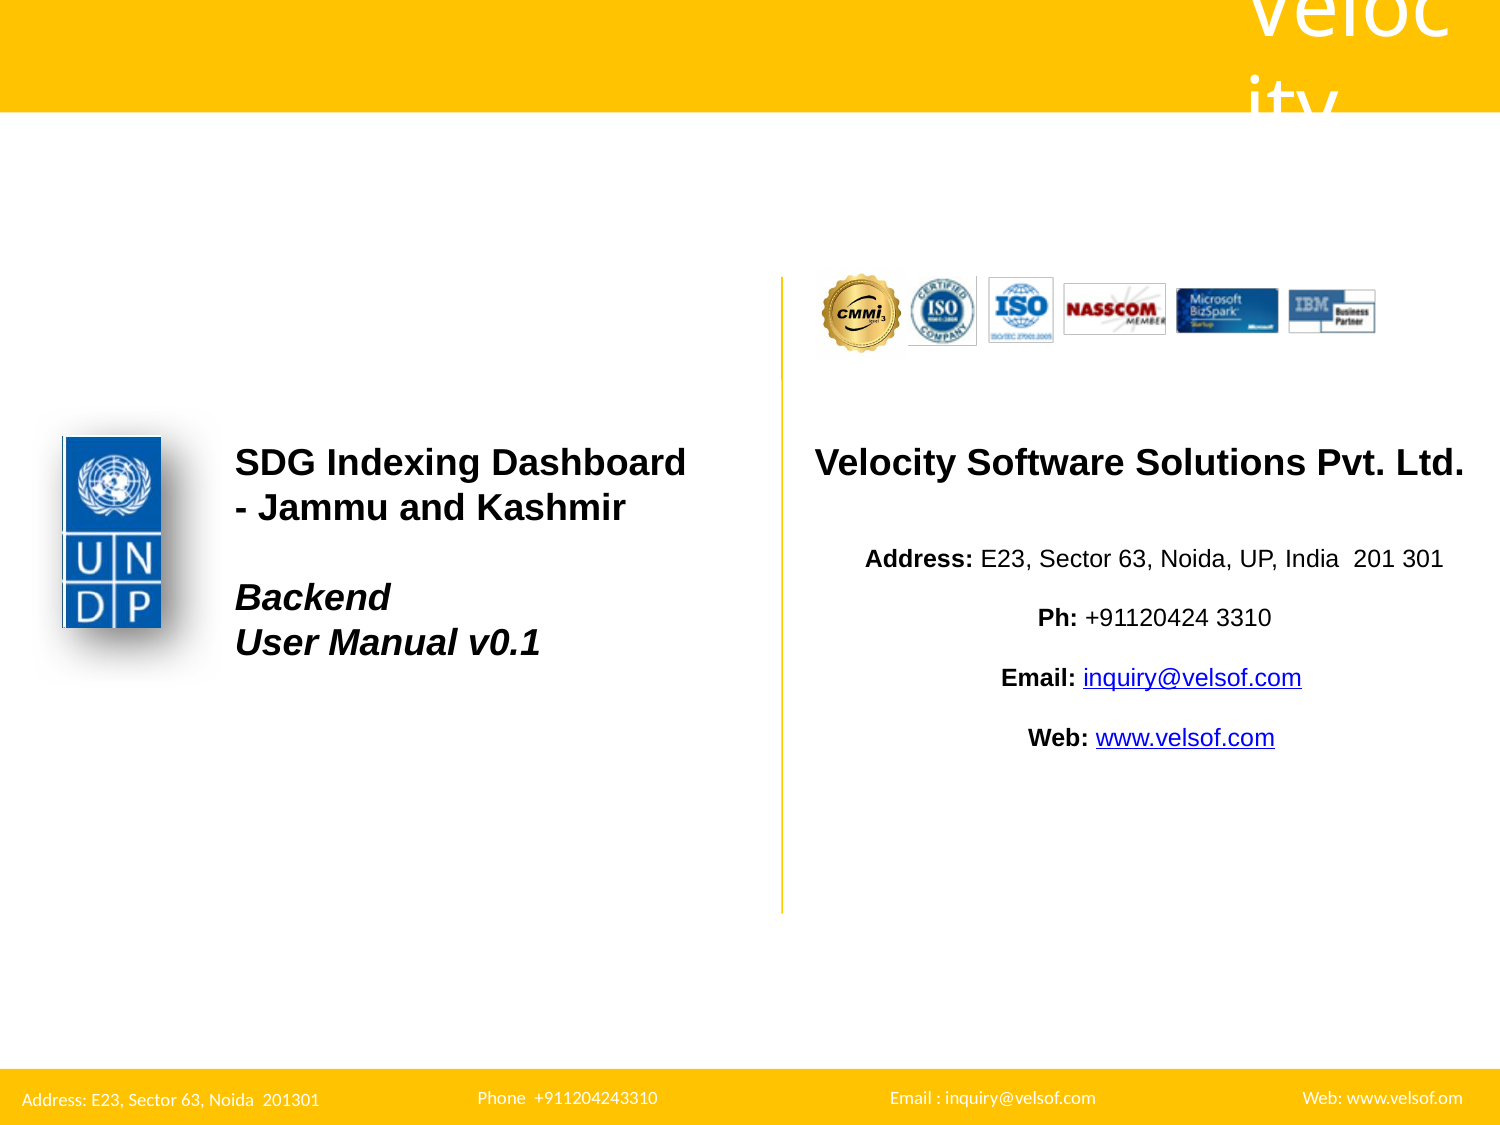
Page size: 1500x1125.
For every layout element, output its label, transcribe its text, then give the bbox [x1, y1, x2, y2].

picture [816, 266, 1381, 359]
text_box Address: E23, Sector 63, Noida, UP, India 201 301 Ph: +91120424 3310 Email: inquiry@velsof.com Web: www.velsof.com [841, 534, 1469, 759]
picture [62, 435, 162, 628]
text_box Velocity Software Solutions Pvt. Ltd. [799, 430, 1500, 491]
text_box SDG Indexing Dashboard - Jammu and Kashmir Backend User Manual v0.1 [220, 430, 750, 671]
